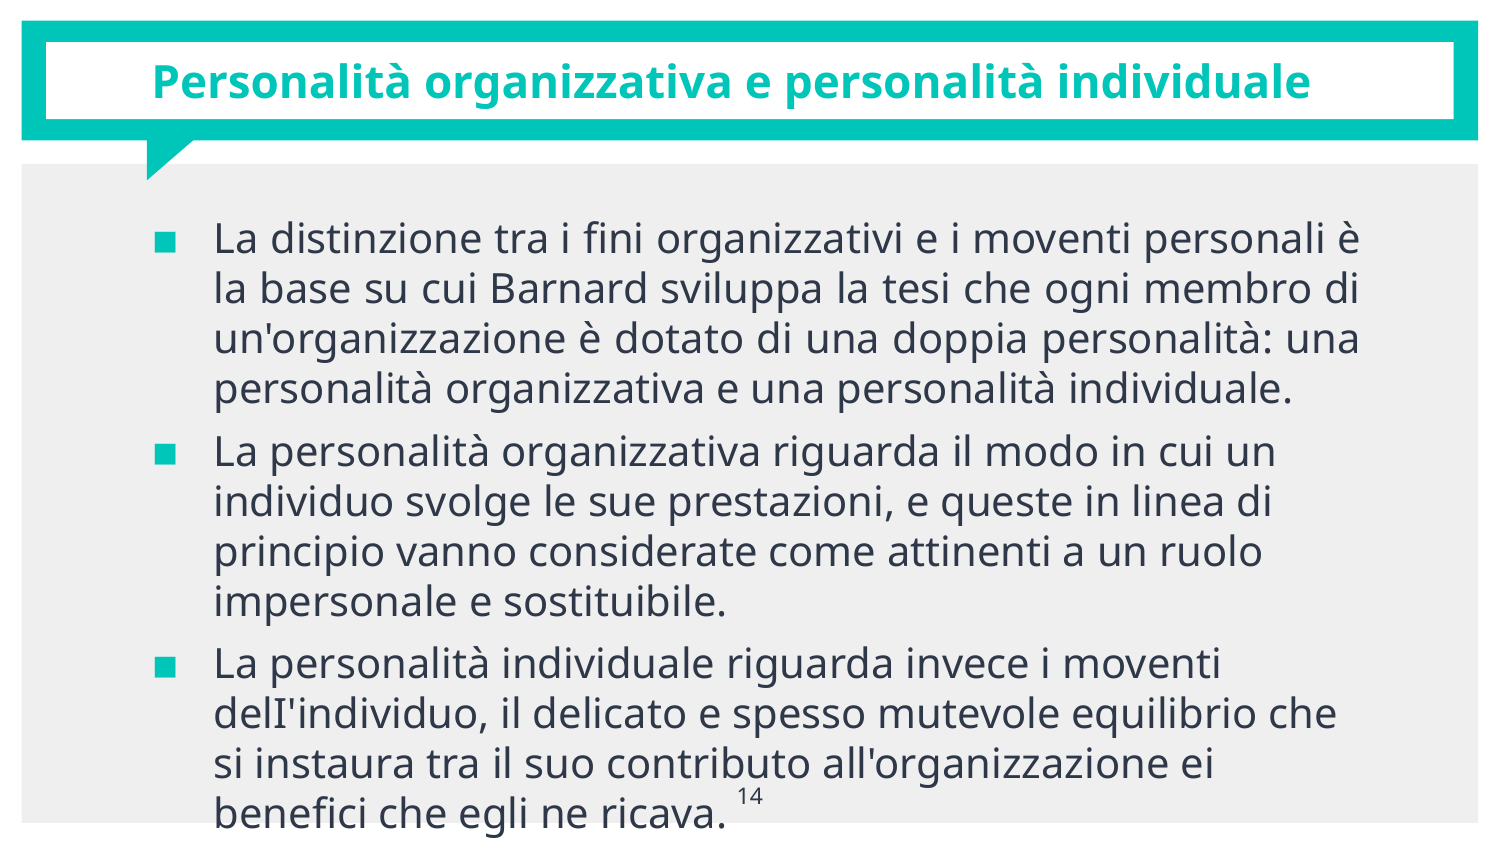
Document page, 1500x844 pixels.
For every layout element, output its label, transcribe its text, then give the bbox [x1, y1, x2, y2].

list La distinzione tra i fini organizzativi e i moventi personali è la base su cui Barnard sviluppa la tesi che ogni membro di un'organizzazione è dotato di una doppia personalità: una personalità organizzativa e una personalità individuale. La personalità organizzativa riguarda il modo in cui un individuo svolge le sue prestazioni, e queste in linea di principio vanno considerate come attinenti a un ruolo impersonale e sostituibile. La personalità individuale riguarda invece i moventi delI'individuo, il delicato e spesso mutevole equilibrio che si instaura tra il suo contributo all'organizzazione ei benefici che egli ne ricava. [123, 196, 1377, 808]
title Personalità organizzativa e personalità individuale [136, 20, 1441, 141]
slide_number 14 [705, 766, 795, 832]
